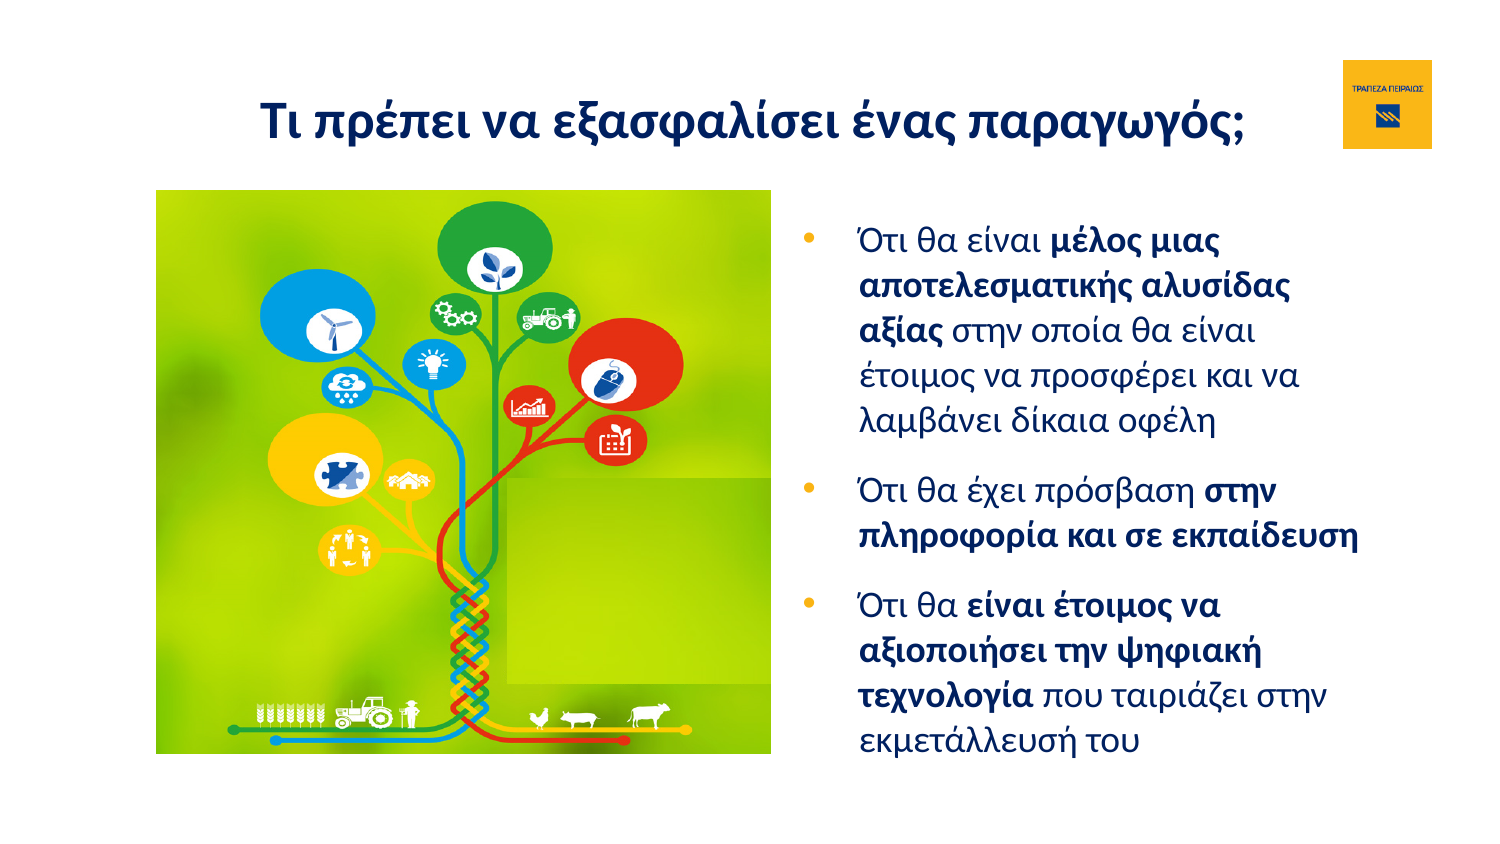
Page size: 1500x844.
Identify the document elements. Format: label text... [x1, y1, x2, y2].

list Ότι θα είναι μέλος μιας αποτελεσματικής αλυσίδας αξίας στην οποία θα είναι έτοιμος να προσφέρει και να λαμβάνει δίκαια οφέλη Ότι θα έχει πρόσβαση στην πληροφορία και σε εκπαίδευση Ότι θα είναι έτοιμος να αξιοποιήσει την ψηφιακή τεχνολογία που ταιριάζει στην εκμετάλλευσή του [787, 207, 1389, 844]
picture [1343, 60, 1432, 149]
picture [155, 190, 771, 754]
text_box Τι πρέπει να εξασφαλίσει ένας παραγωγός; [245, 77, 1264, 157]
